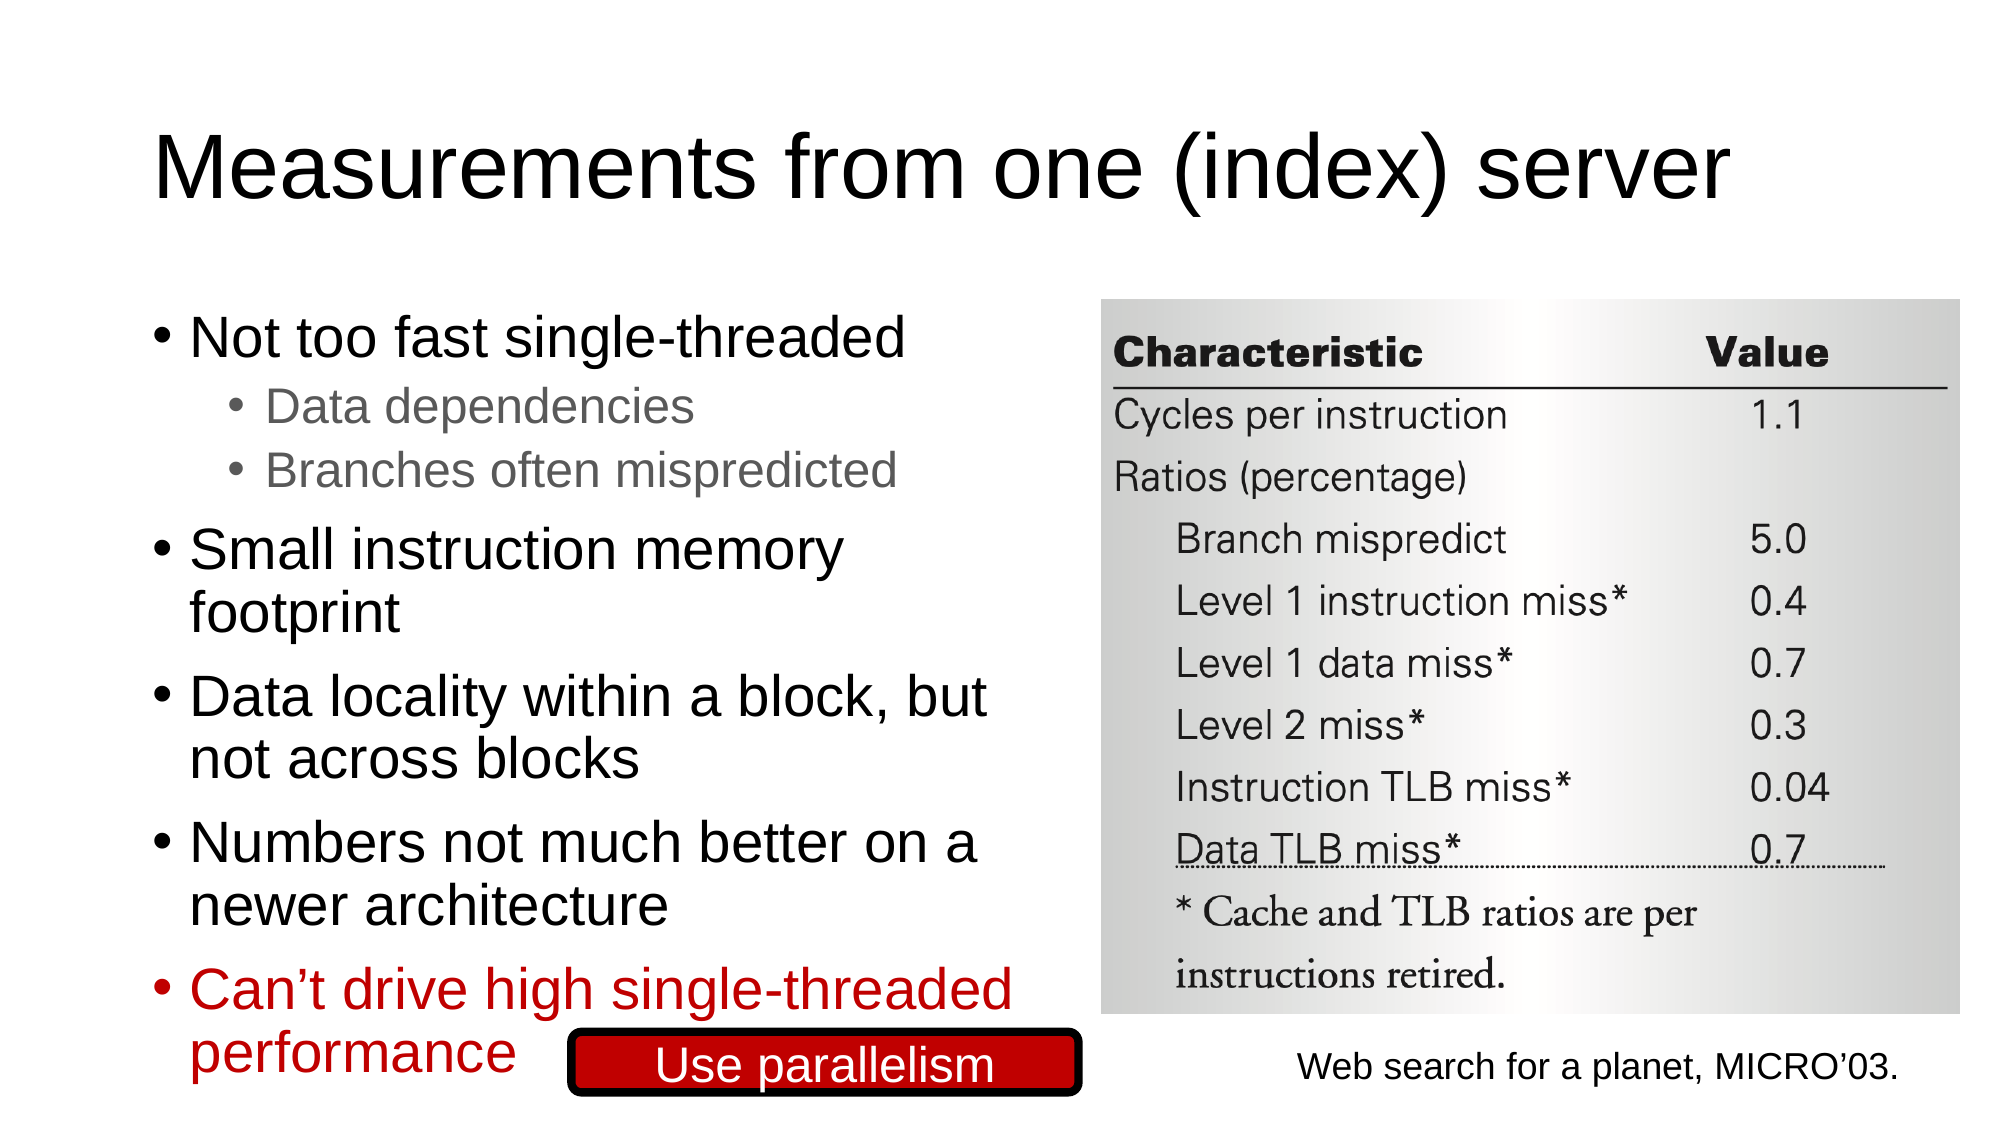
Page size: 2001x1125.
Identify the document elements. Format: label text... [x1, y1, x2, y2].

text_box Use parallelism [570, 1030, 1080, 1094]
list Not too fast single-threaded Data dependencies Branches often mispredicted Small instruction memory footprint Data locality within a block, but not across blocks Numbers not much better on a newer architecture Can’t drive high single-threaded performance [137, 299, 1079, 1096]
picture [1101, 299, 1960, 1014]
title Measurements from one (index) server [137, 59, 1863, 278]
text_box Web search for a planet, MICRO’03. [1232, 1034, 1965, 1095]
